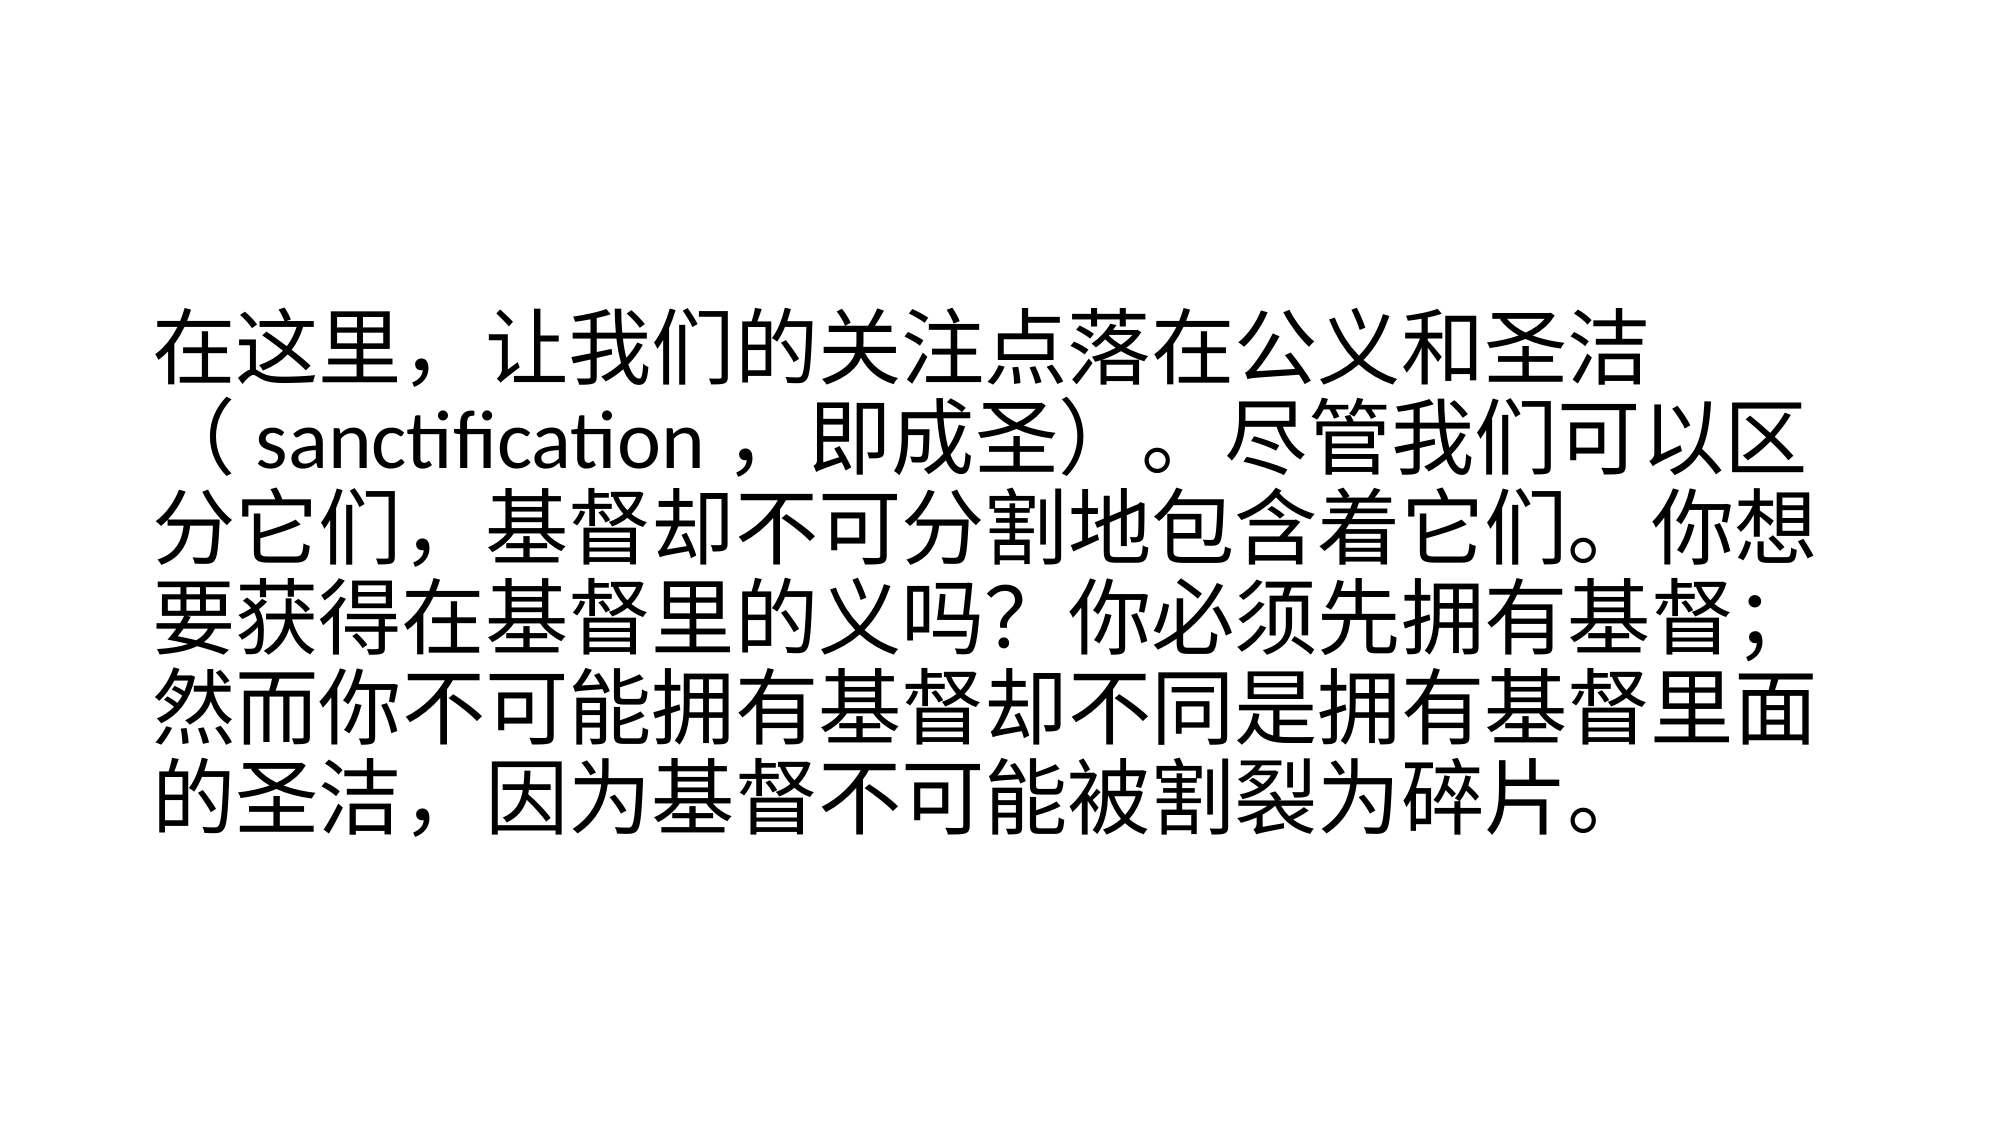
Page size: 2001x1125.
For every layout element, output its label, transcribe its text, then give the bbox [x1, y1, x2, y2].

list 在这里，让我们的关注点落在公义和圣洁（sanctification，即成圣）。尽管我们可以区分它们，基督却不可分割地包含着它们。你想要获得在基督里的义吗？你必须先拥有基督；然而你不可能拥有基督却不同是拥有基督里面的圣洁，因为基督不可能被割裂为碎片。 [137, 299, 1863, 1014]
